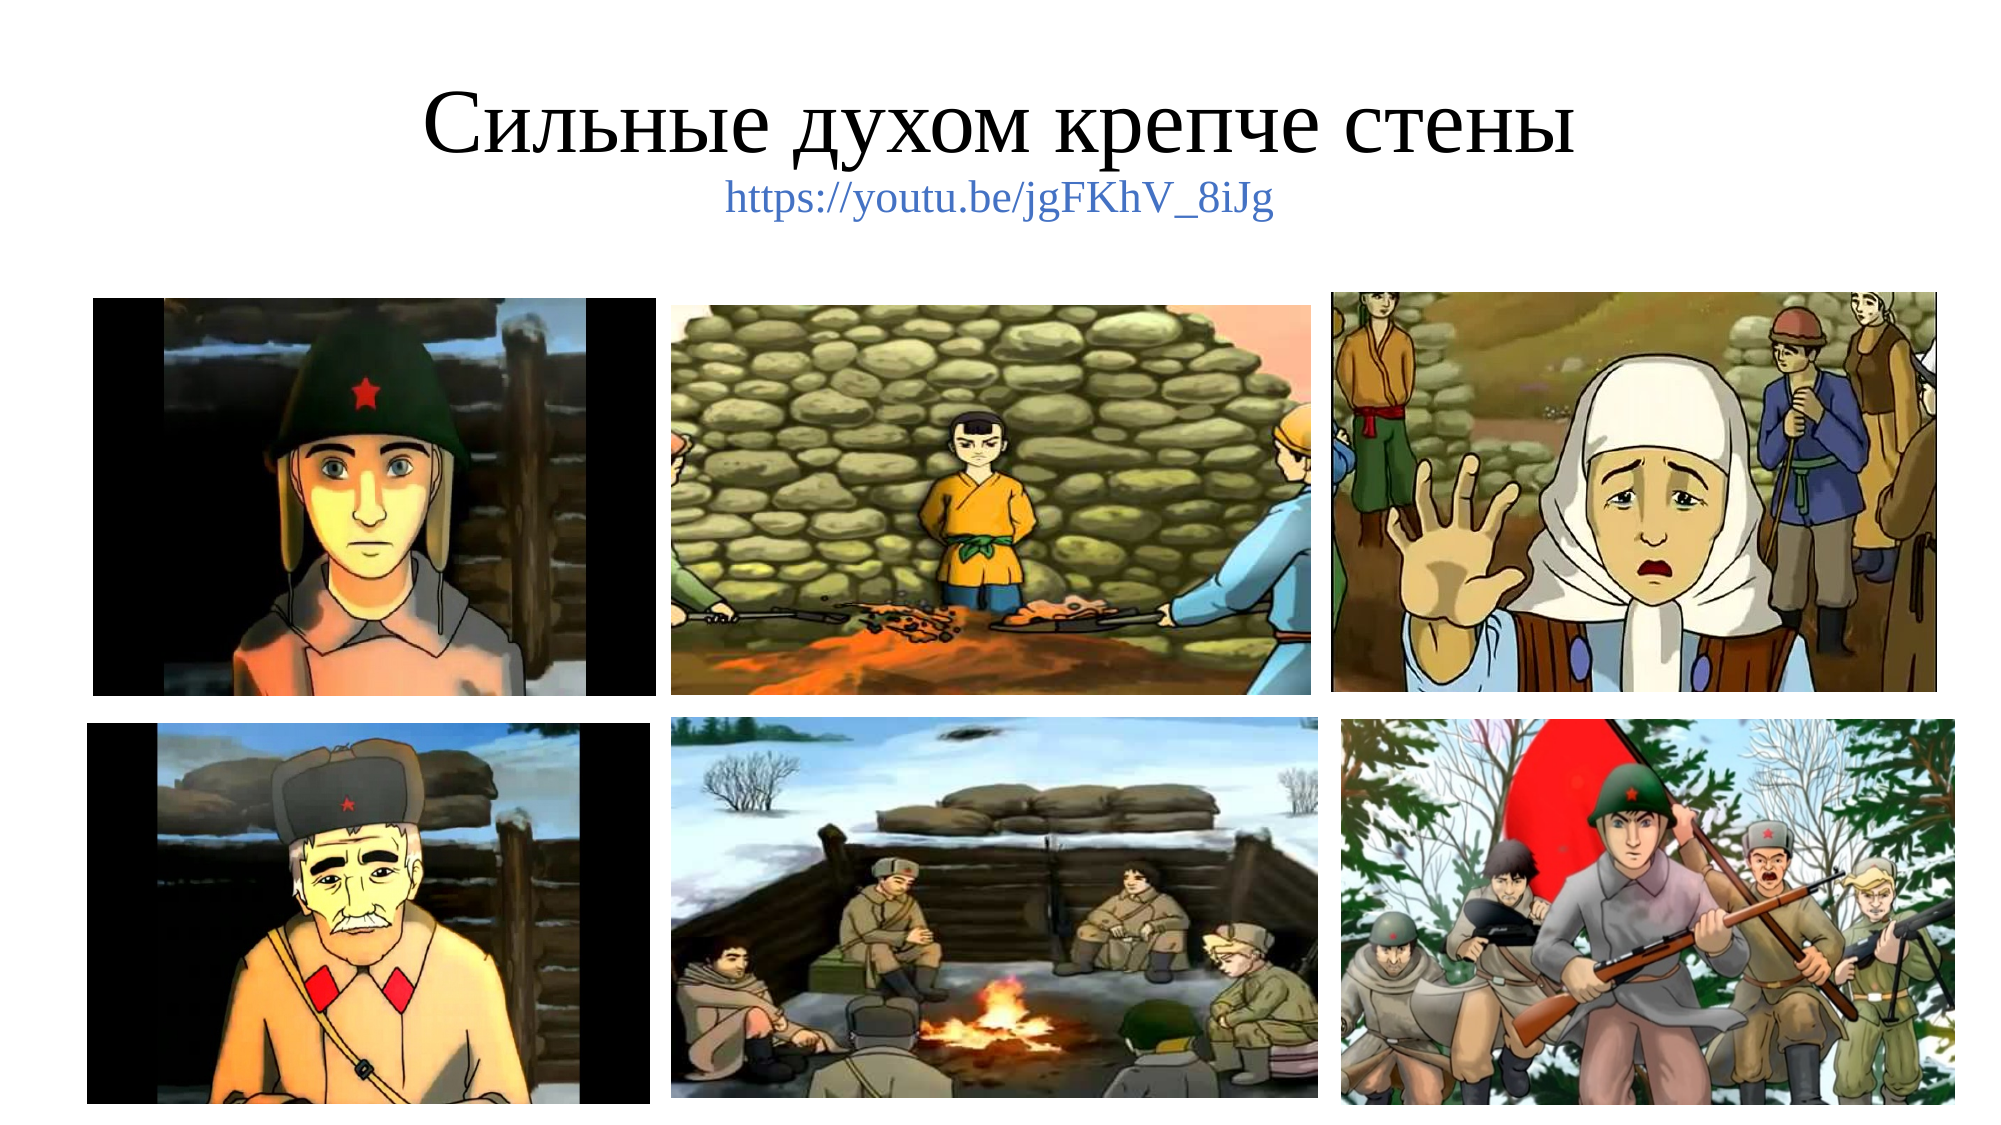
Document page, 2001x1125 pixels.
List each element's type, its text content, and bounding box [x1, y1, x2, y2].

picture [1341, 719, 1955, 1105]
picture [671, 305, 1311, 695]
picture [1331, 292, 1937, 692]
picture [87, 723, 650, 1104]
picture [671, 717, 1318, 1098]
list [93, 298, 656, 696]
title Сильные духом крепче стены https://youtu.be/jgFKhV_8iJg [137, 59, 1863, 236]
